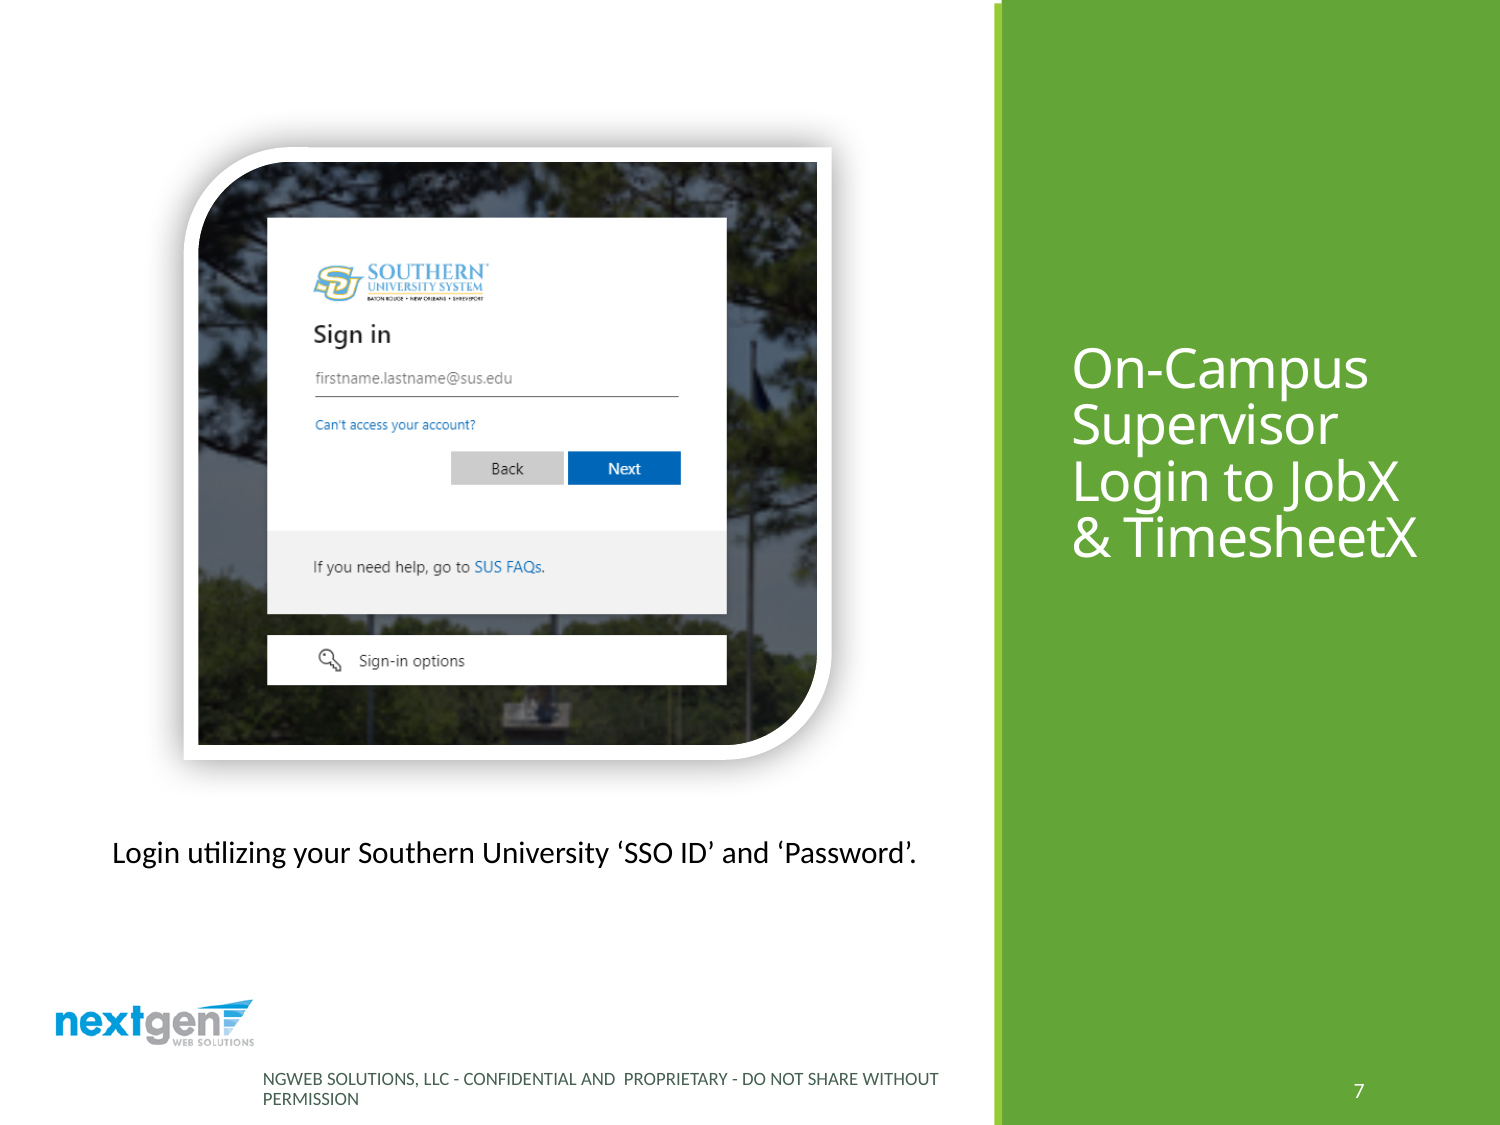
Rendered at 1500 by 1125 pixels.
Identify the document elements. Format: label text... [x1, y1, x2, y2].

picture [50, 994, 259, 1050]
slide_number 7 [1218, 1059, 1380, 1120]
text_box Login utilizing your Southern University ‘SSO ID’ and ‘Password’. [97, 824, 1043, 926]
title On-Campus Supervisor Login to JobX & TimesheetX [1056, 330, 1450, 577]
picture [190, 154, 825, 753]
footer NGWeb Solutions, LLC - Confidential and Proprietary - Do not share without permission [247, 1059, 966, 1120]
